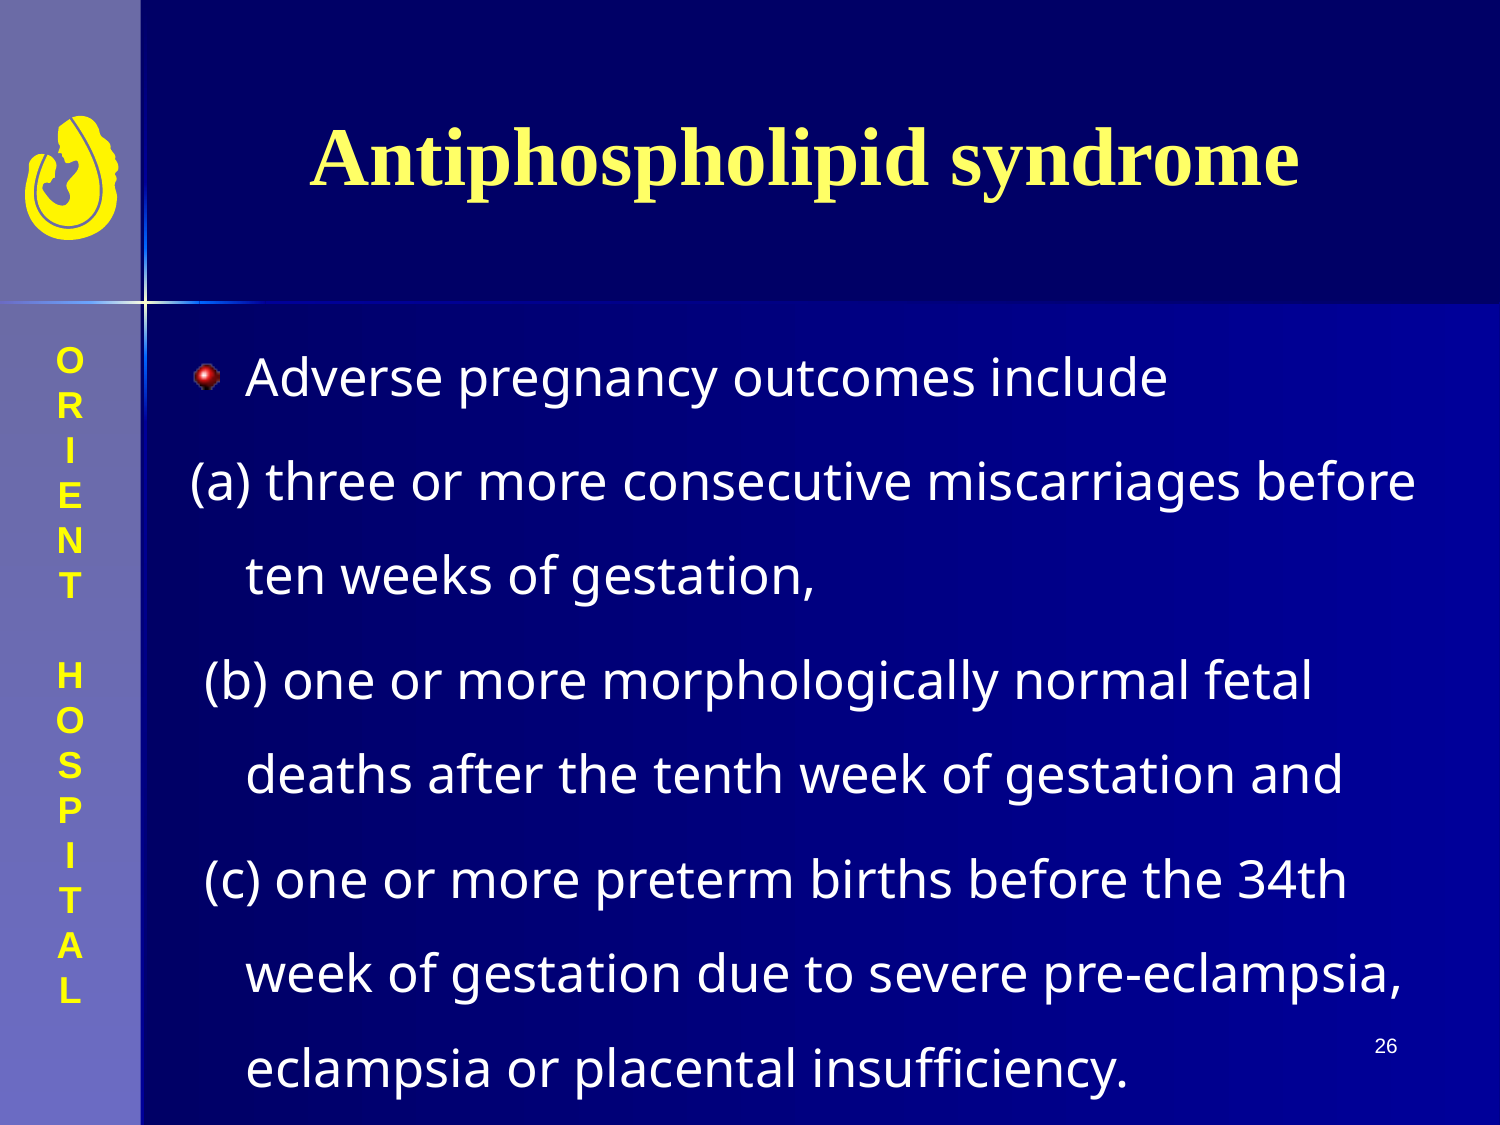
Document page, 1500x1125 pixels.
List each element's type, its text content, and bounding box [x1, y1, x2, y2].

slide_number 26 [1099, 1024, 1413, 1101]
title Antiphospholipid syndrome [177, 58, 1454, 247]
picture [190, 360, 220, 390]
list Adverse pregnancy outcomes include (a) three or more consecutive miscarriages before ten weeks of gestation, (b) one or more morphologically normal fetal deaths after the tenth week of gestation and (c) one or more preterm births before the 34th week of gestation due to severe pre-eclampsia, eclampsia or placental insufficiency. [175, 304, 1500, 1114]
